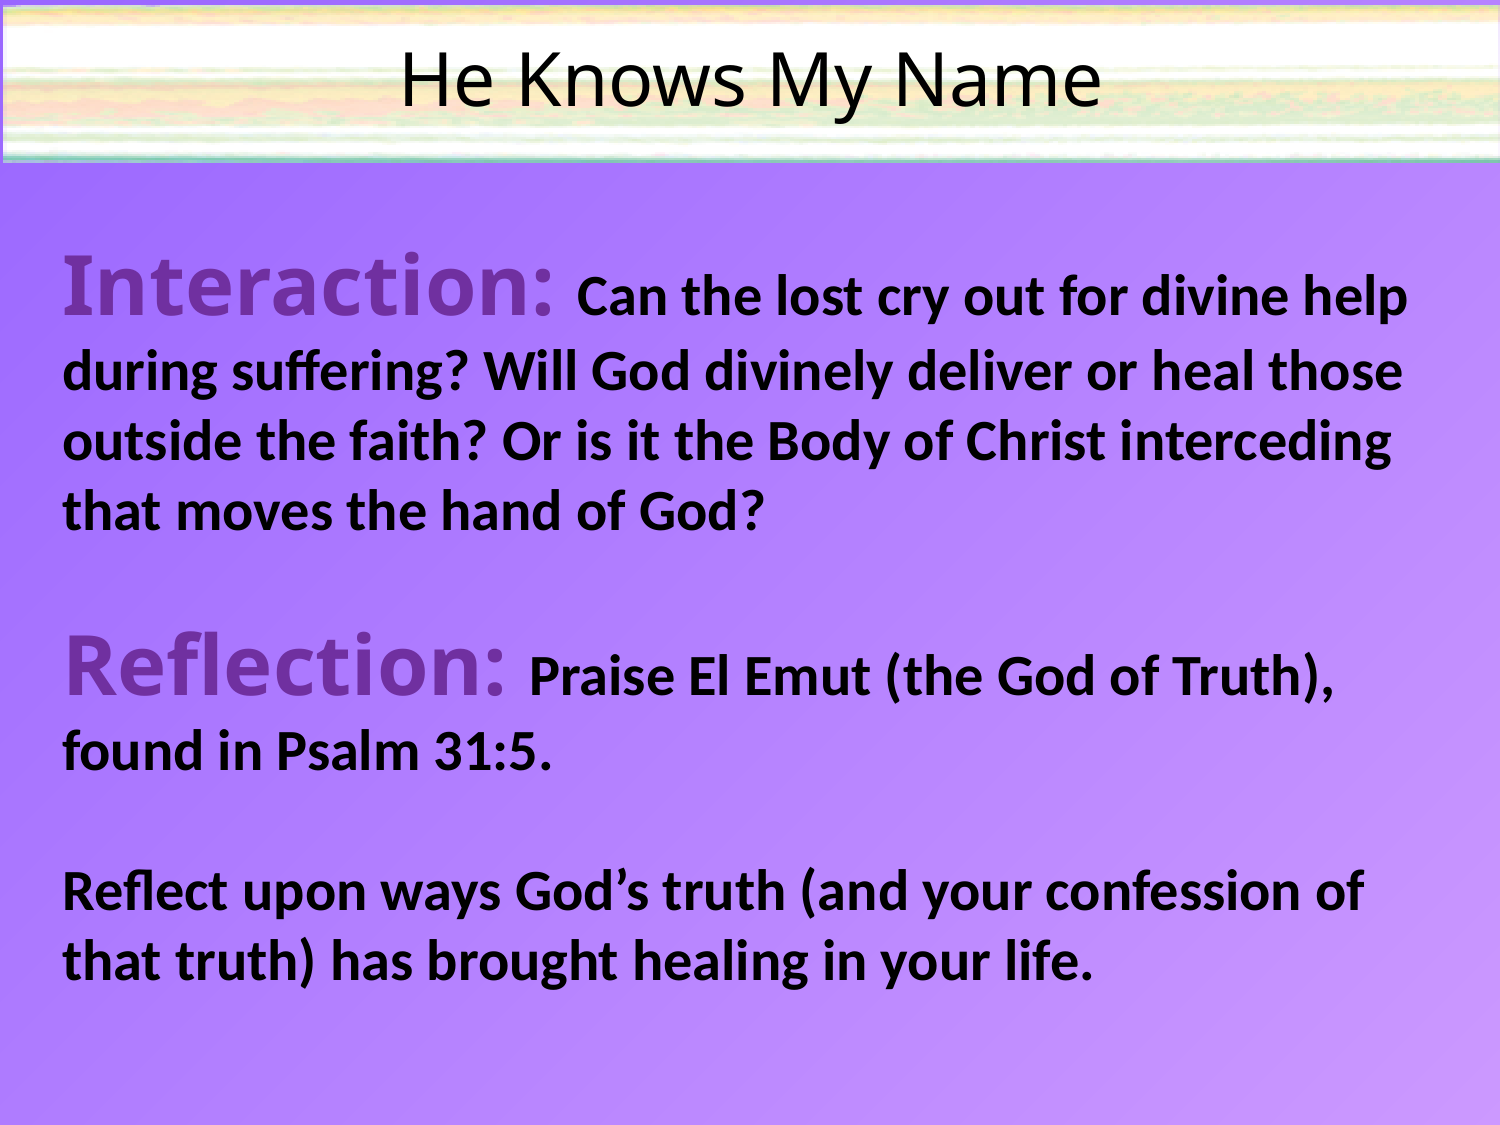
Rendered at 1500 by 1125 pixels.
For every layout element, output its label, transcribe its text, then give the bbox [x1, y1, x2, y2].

text_box Interaction: Can the lost cry out for divine help during suffering? Will God divinely deliver or heal those outside the faith? Or is it the Body of Christ interceding that moves the hand of God? Reflection: Praise El Emut (the God of Truth), found in Psalm 31:5. Reflect upon ways God’s truth (and your confession of that truth) has brought healing in your life. [47, 224, 1448, 1000]
picture [3, 5, 1500, 163]
